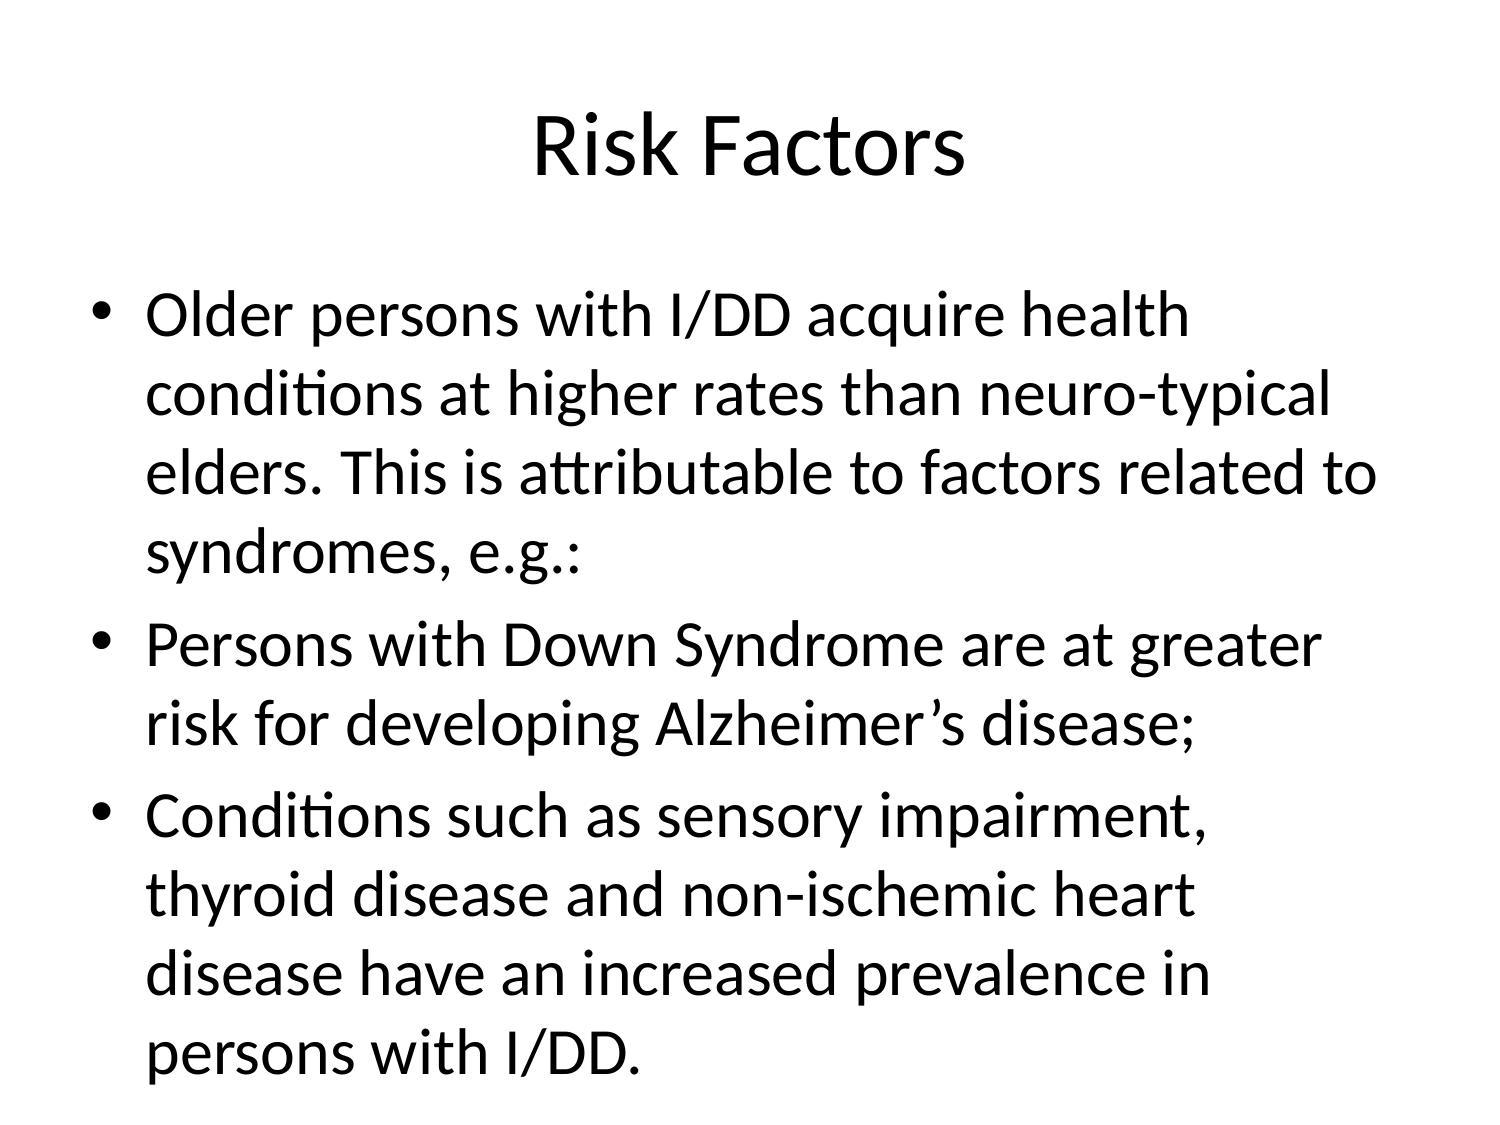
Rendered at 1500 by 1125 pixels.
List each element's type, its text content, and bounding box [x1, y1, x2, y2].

title Risk Factors [75, 45, 1425, 233]
list Older persons with I/DD acquire health conditions at higher rates than neuro-typical elders. This is attributable to factors related to syndromes, e.g.: Persons with Down Syndrome are at greater risk for developing Alzheimer’s disease; Conditions such as sensory impairment, thyroid disease and non-ischemic heart disease have an increased prevalence in persons with I/DD. [75, 262, 1425, 1100]
